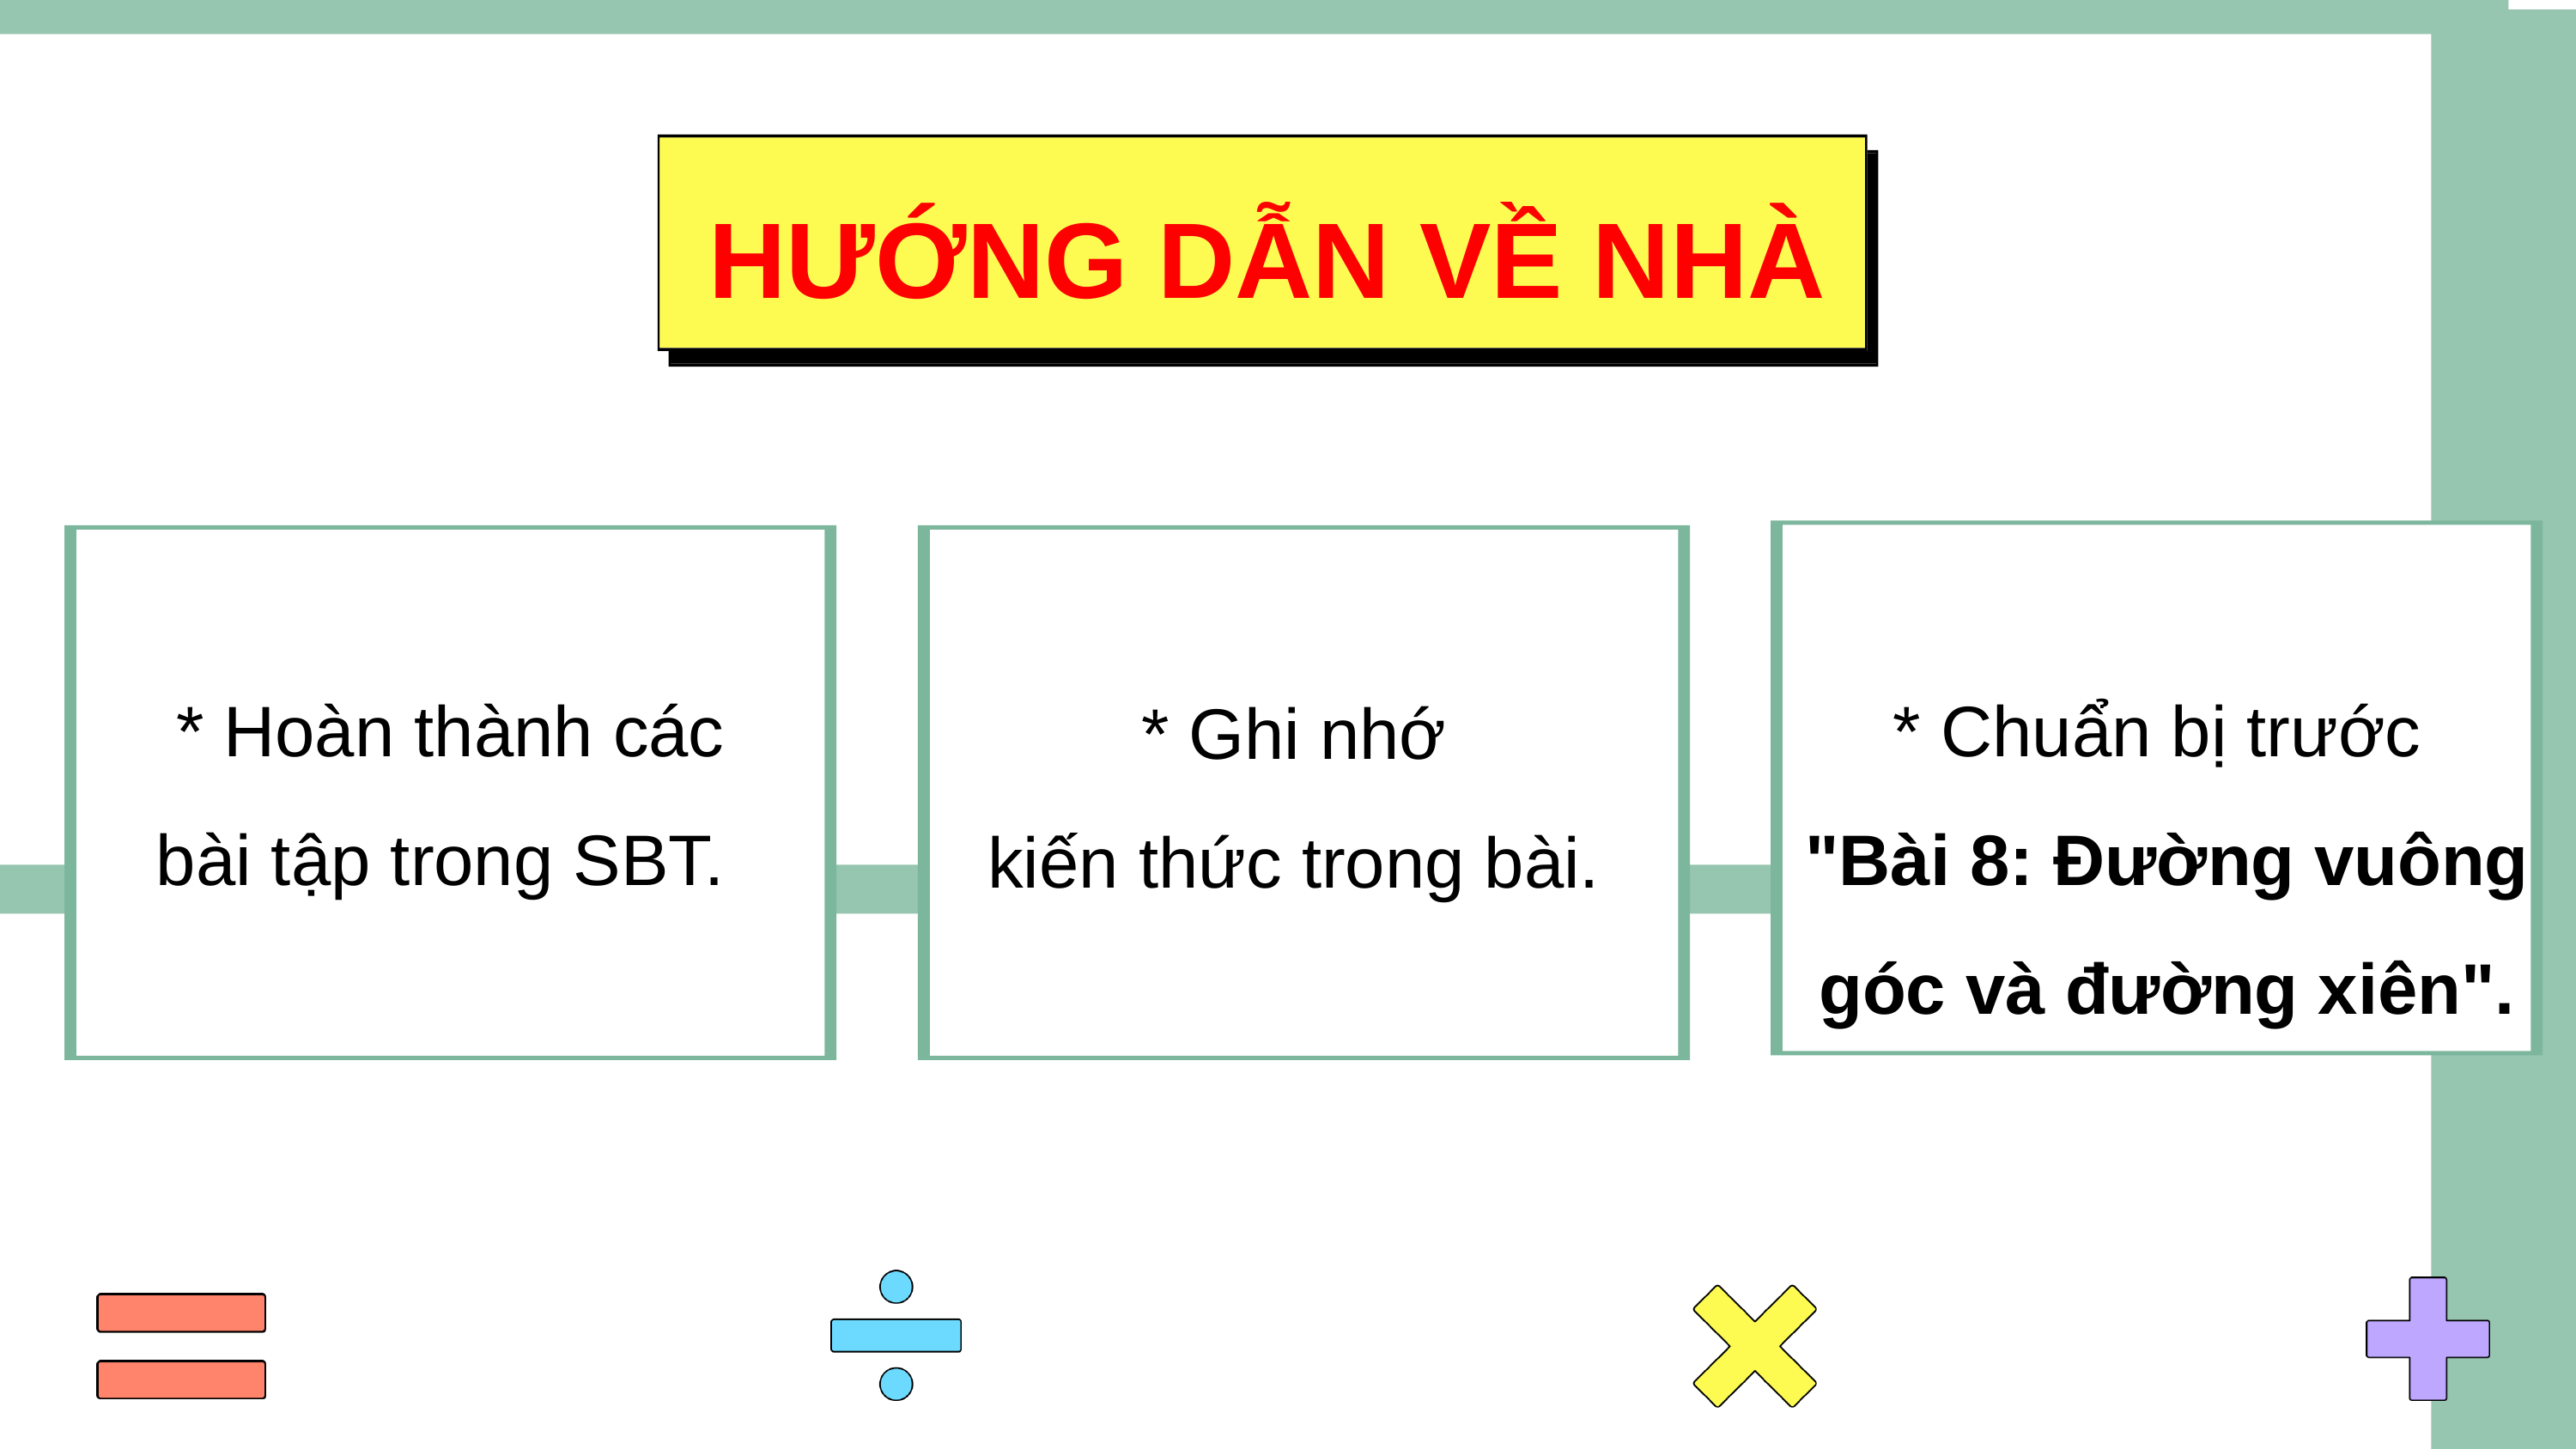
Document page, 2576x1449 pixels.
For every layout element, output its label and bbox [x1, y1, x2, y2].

text_box [625, 134, 1879, 367]
text_box [531, 0, 2011, 1449]
picture [829, 1270, 962, 1401]
text_box [64, 524, 837, 1061]
text_box [1770, 520, 2559, 1056]
picture [1692, 1283, 1817, 1409]
picture [2366, 1276, 2491, 1401]
text_box [917, 524, 1691, 1061]
picture [96, 1292, 266, 1400]
